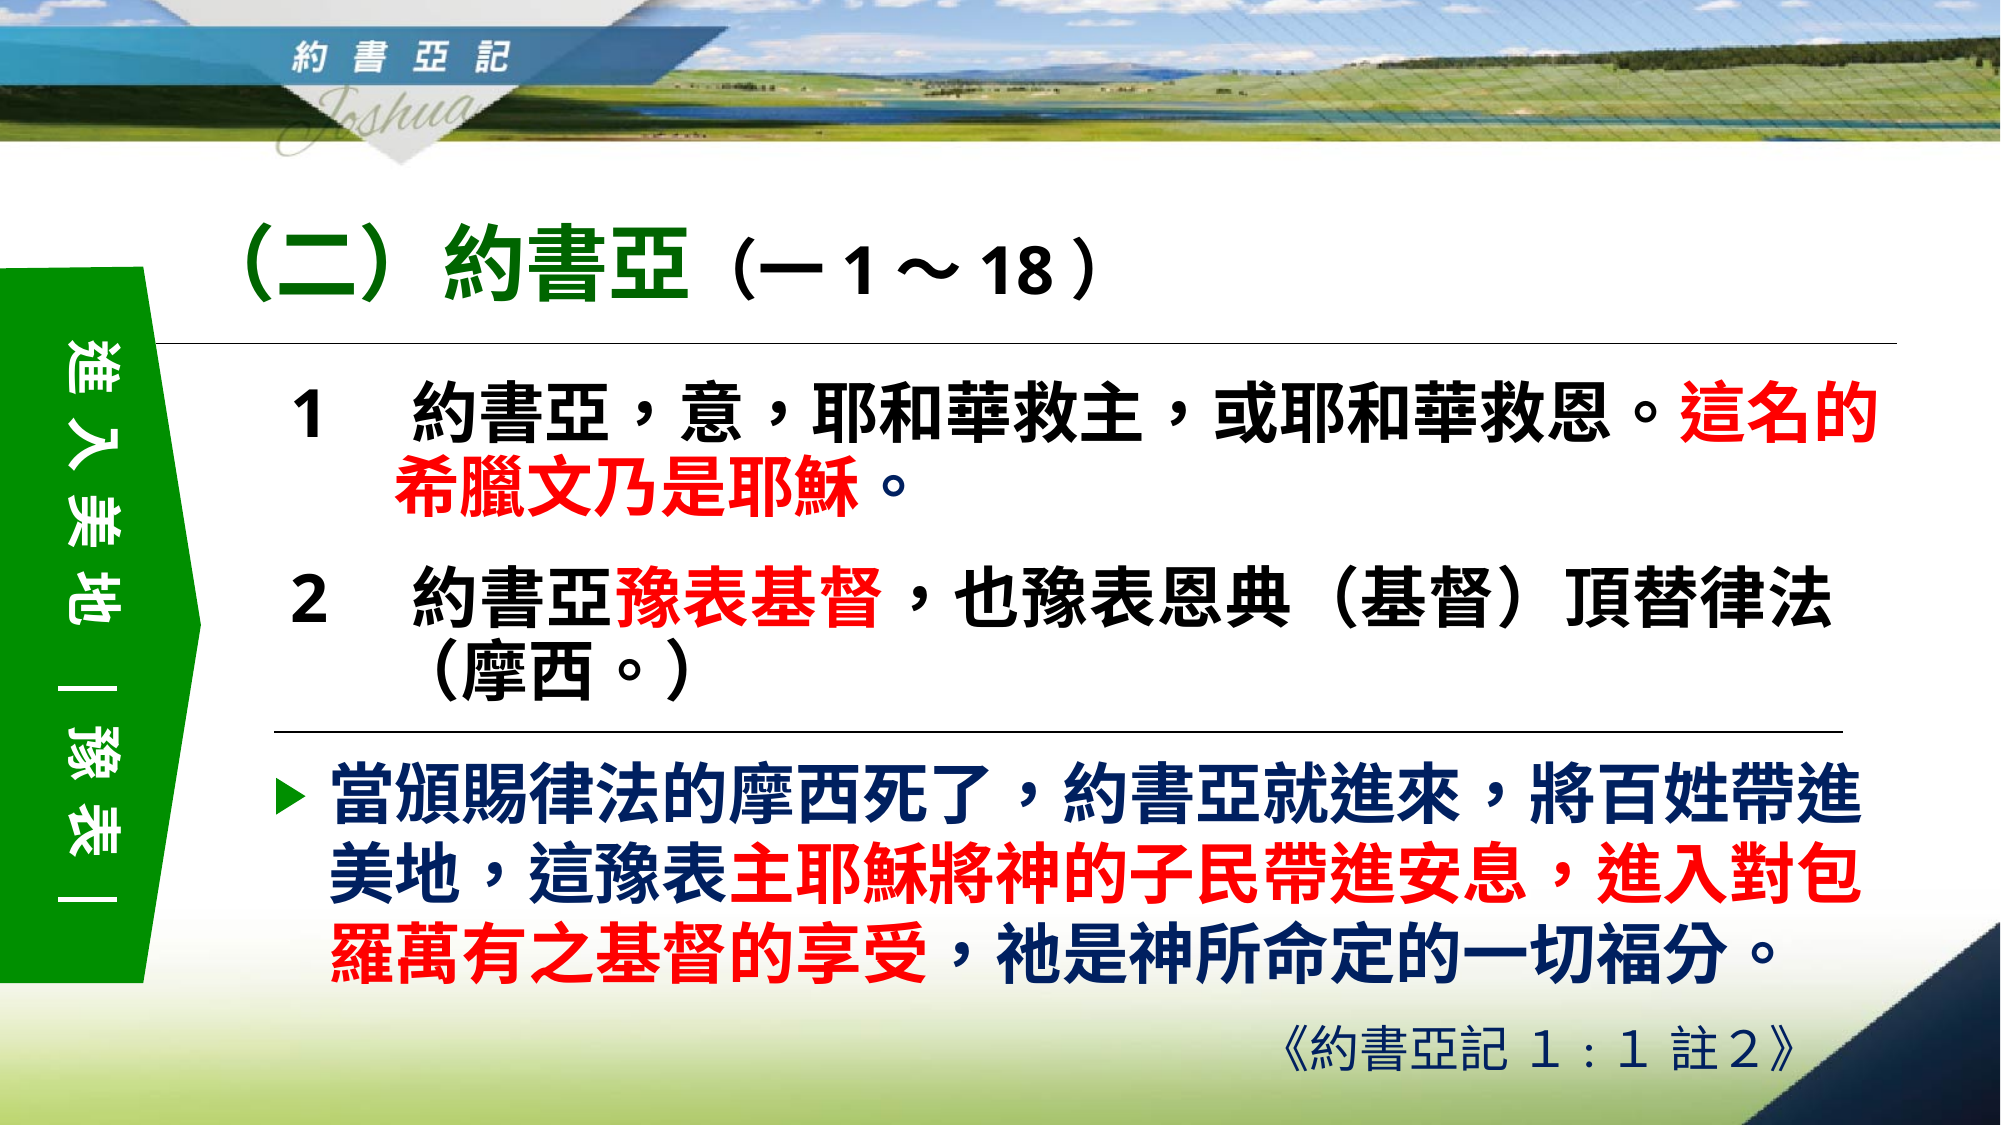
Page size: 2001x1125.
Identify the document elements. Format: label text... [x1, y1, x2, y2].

text_box 《約書亞記 １:１ 註２》 [1244, 1010, 1991, 1085]
text_box [0, 265, 202, 985]
picture [0, 0, 2001, 1125]
text_box （二）約書亞（一1～18） [177, 203, 1352, 319]
text_box 1 約書亞，意，耶和華救主，或耶和華救恩。這名的希臘文乃是耶穌。 2 約書亞豫表基督，也豫表恩典（基督）頂替律法（摩西。） [275, 370, 1900, 716]
text_box 當頒賜律法的摩西死了，約書亞就進來，將百姓帶進美地，這豫表主耶穌將神的子民帶進安息，進入對包羅萬有之基督的享受，祂是神所命定的一切福分。 [313, 744, 1934, 999]
text_box 進入美地 豫表 [38, 324, 137, 918]
text_box [275, 775, 308, 817]
